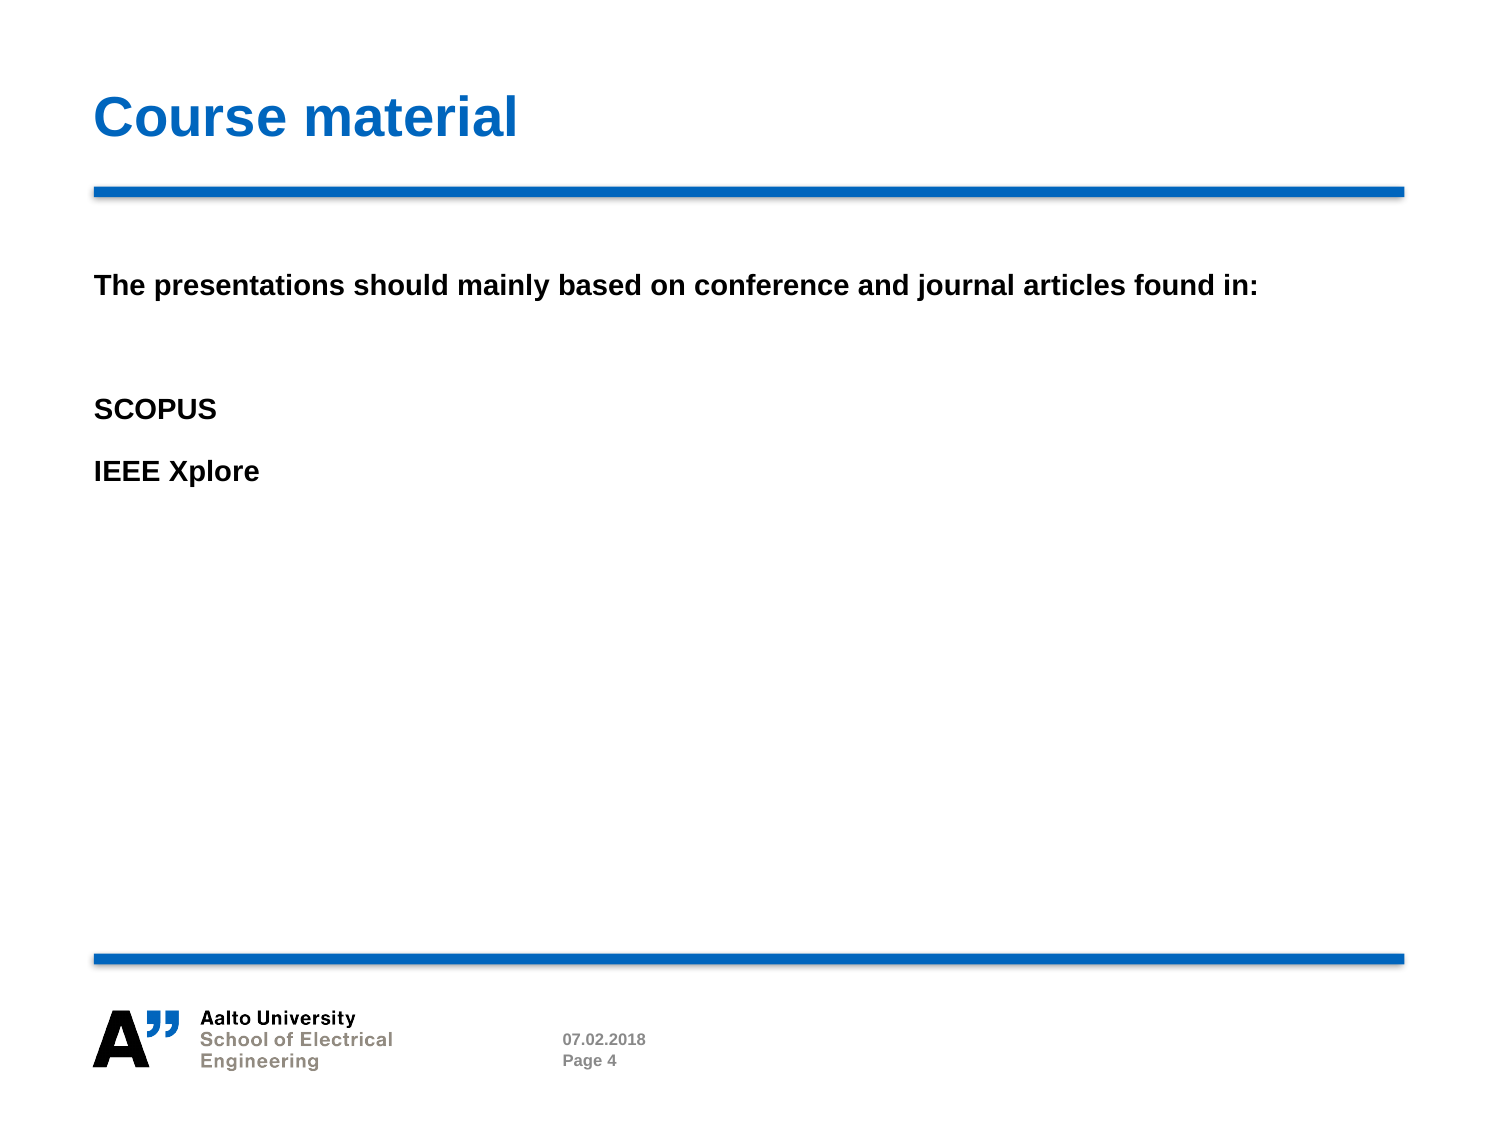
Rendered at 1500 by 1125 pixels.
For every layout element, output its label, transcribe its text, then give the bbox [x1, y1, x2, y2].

title Course material [93, 80, 1369, 228]
picture [35, 953, 449, 1125]
slide_number Page 4 [562, 1050, 816, 1071]
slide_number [562, 1029, 816, 1050]
list The presentations should mainly based on conference and journal articles found in: SCOPUS IEEE Xplore [93, 245, 1405, 925]
